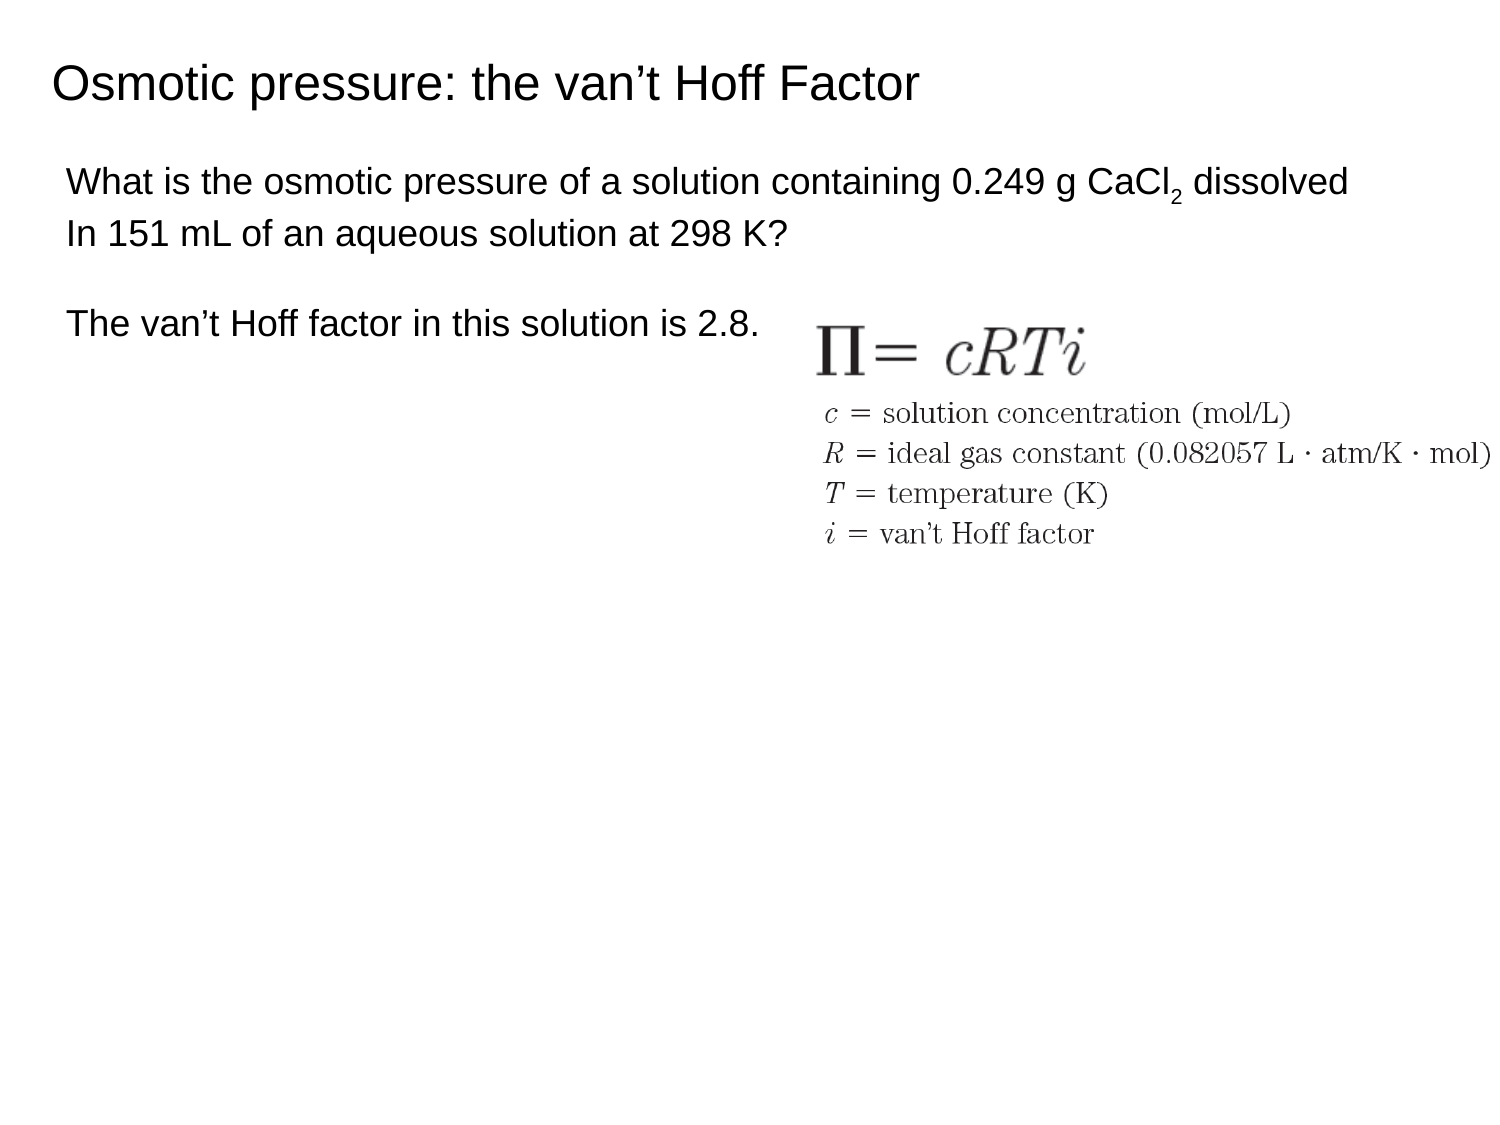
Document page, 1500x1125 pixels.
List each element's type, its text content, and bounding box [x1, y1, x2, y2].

text_box Osmotic pressure: the van’t Hoff Factor [36, 43, 937, 118]
picture [804, 312, 1500, 566]
text_box What is the osmotic pressure of a solution containing 0.249 g CaCl2 dissolved In 151 mL of an aqueous solution at 298 K? The van’t Hoff factor in this solution is 2.8. [51, 149, 1364, 351]
